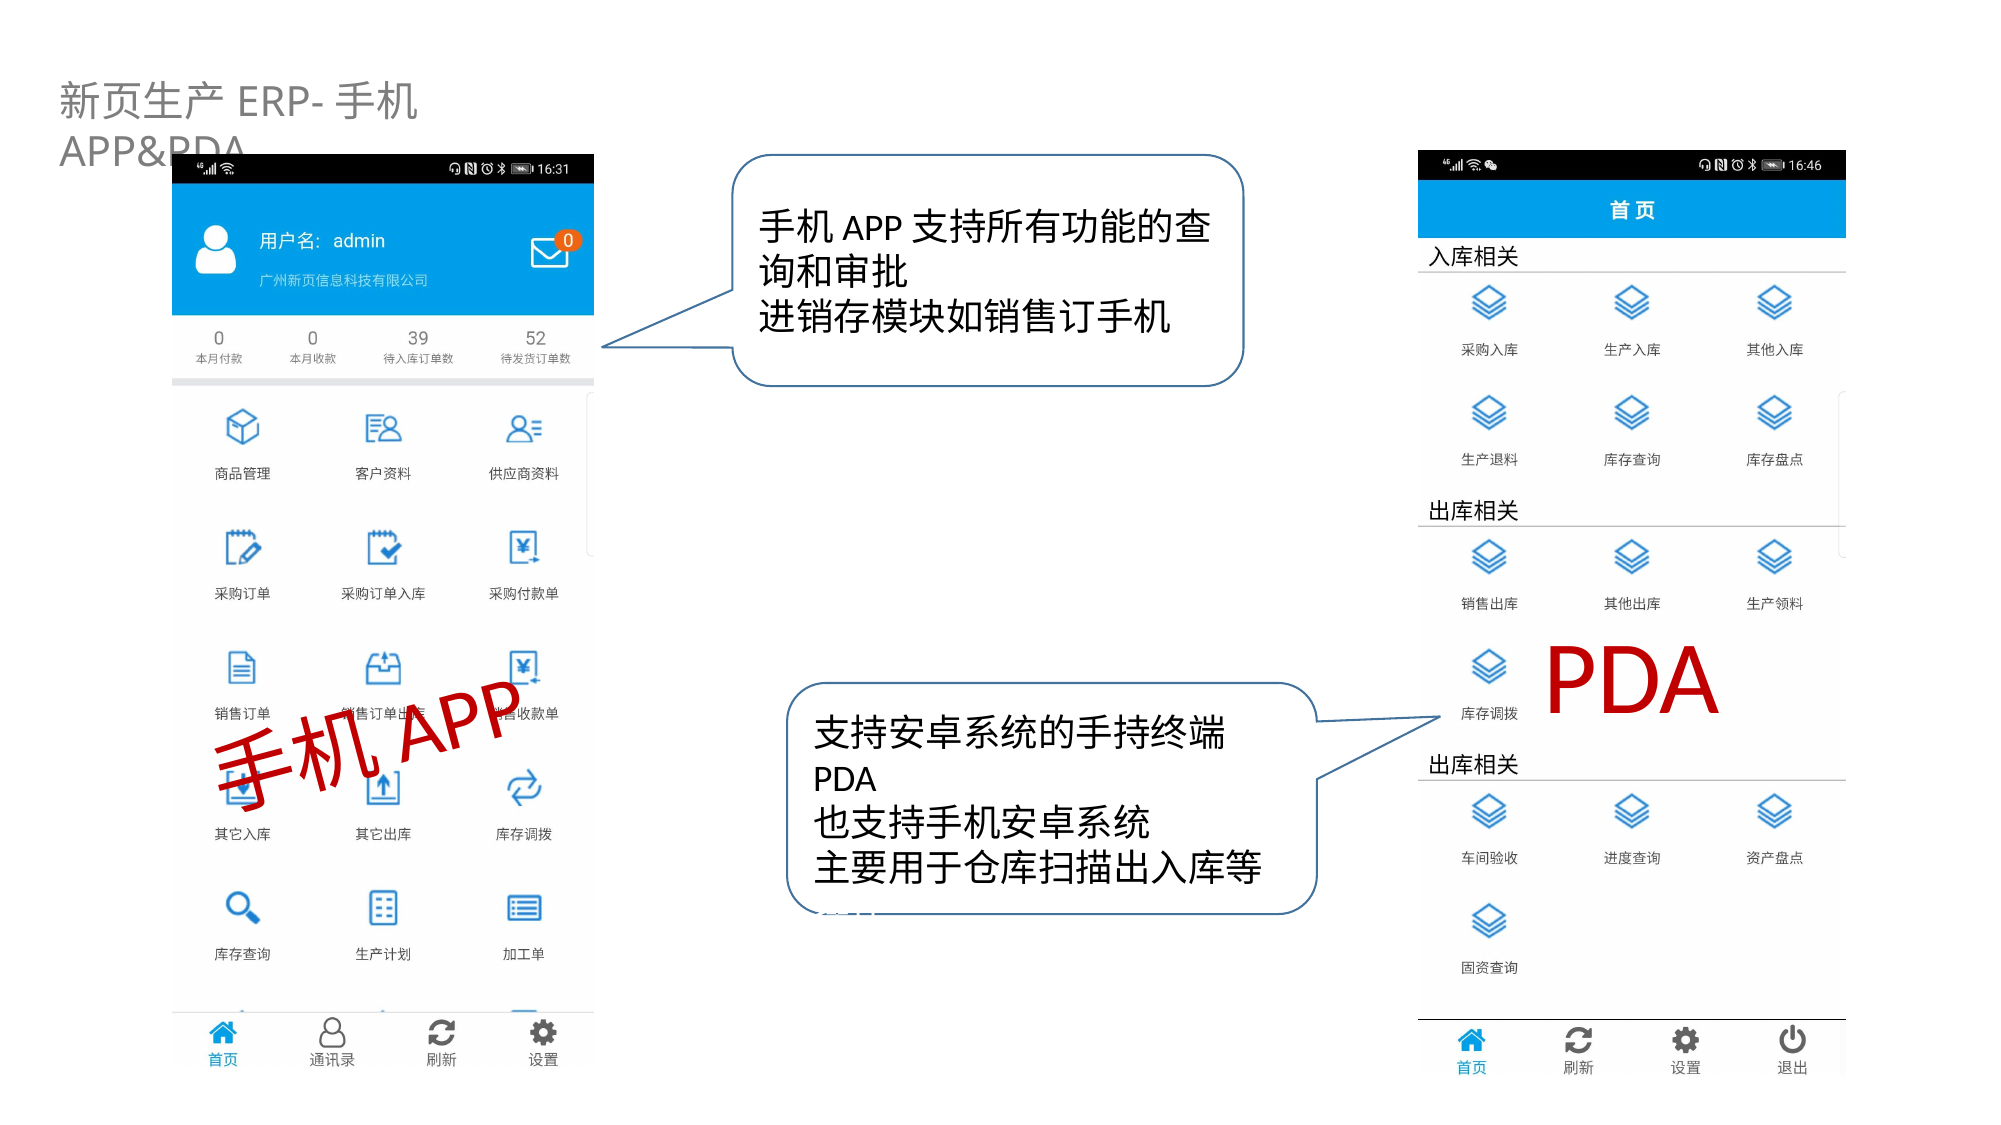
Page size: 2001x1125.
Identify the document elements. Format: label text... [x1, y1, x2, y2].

picture [299, 238, 312, 249]
picture [359, 276, 369, 280]
picture [261, 234, 276, 248]
text_box 支持安卓系统的手持终端PDA 也支持手机安卓系统 主要用于仓库扫描出入库等操作 [786, 681, 1418, 916]
picture [196, 226, 235, 273]
picture [388, 275, 399, 286]
picture [334, 237, 342, 247]
picture [1418, 150, 1846, 180]
picture [302, 233, 312, 237]
picture [172, 316, 594, 1069]
picture [282, 233, 294, 241]
text_box 新页生产ERP-手机APP&PDA [44, 67, 573, 183]
picture [319, 275, 327, 286]
picture [332, 275, 340, 285]
picture [172, 154, 594, 184]
text_box 手机APP支持所有功能的查询和审批 进销存模块如销售订手机入 [601, 153, 1245, 388]
picture [1611, 201, 1629, 219]
picture [345, 234, 353, 247]
picture [375, 275, 383, 285]
picture [289, 275, 296, 285]
picture [531, 230, 582, 267]
picture [304, 275, 312, 284]
picture [416, 275, 426, 281]
picture [275, 277, 285, 284]
picture [355, 237, 360, 245]
picture [376, 237, 383, 246]
picture [1418, 237, 1846, 1077]
picture [1636, 202, 1654, 219]
